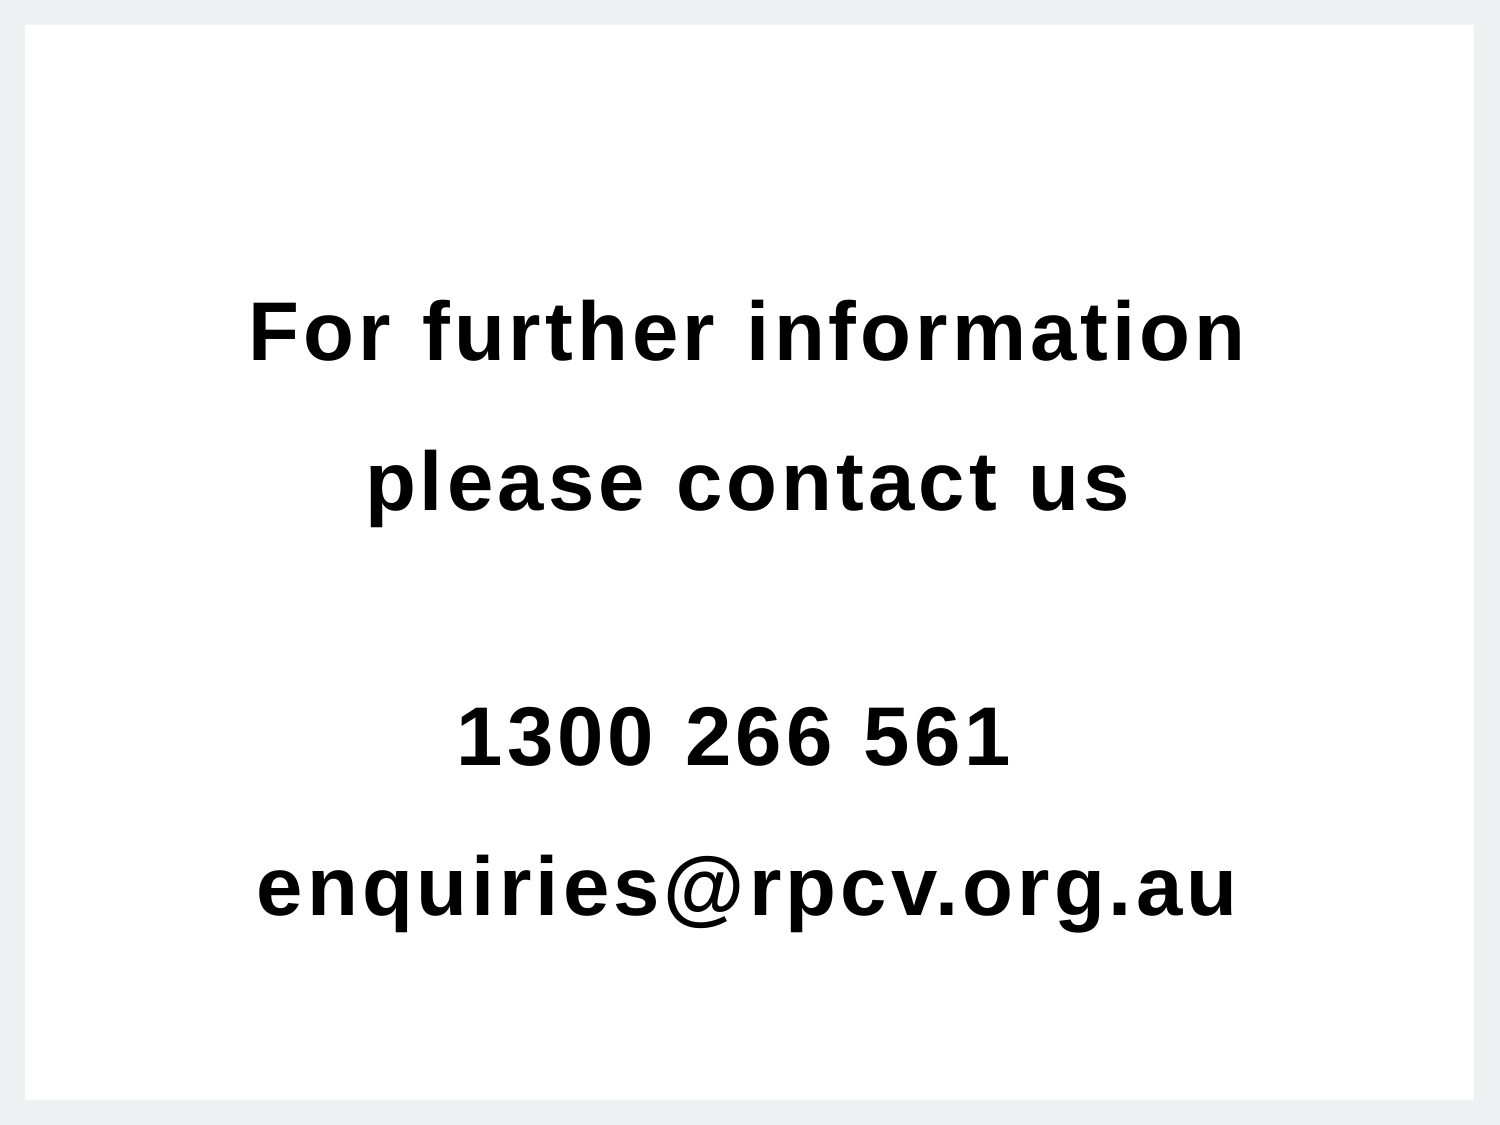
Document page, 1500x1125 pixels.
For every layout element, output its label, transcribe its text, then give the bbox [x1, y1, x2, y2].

text_box For further information please contact us 1300 266 561 enquiries@rpcv.org.au [62, 219, 1438, 1100]
